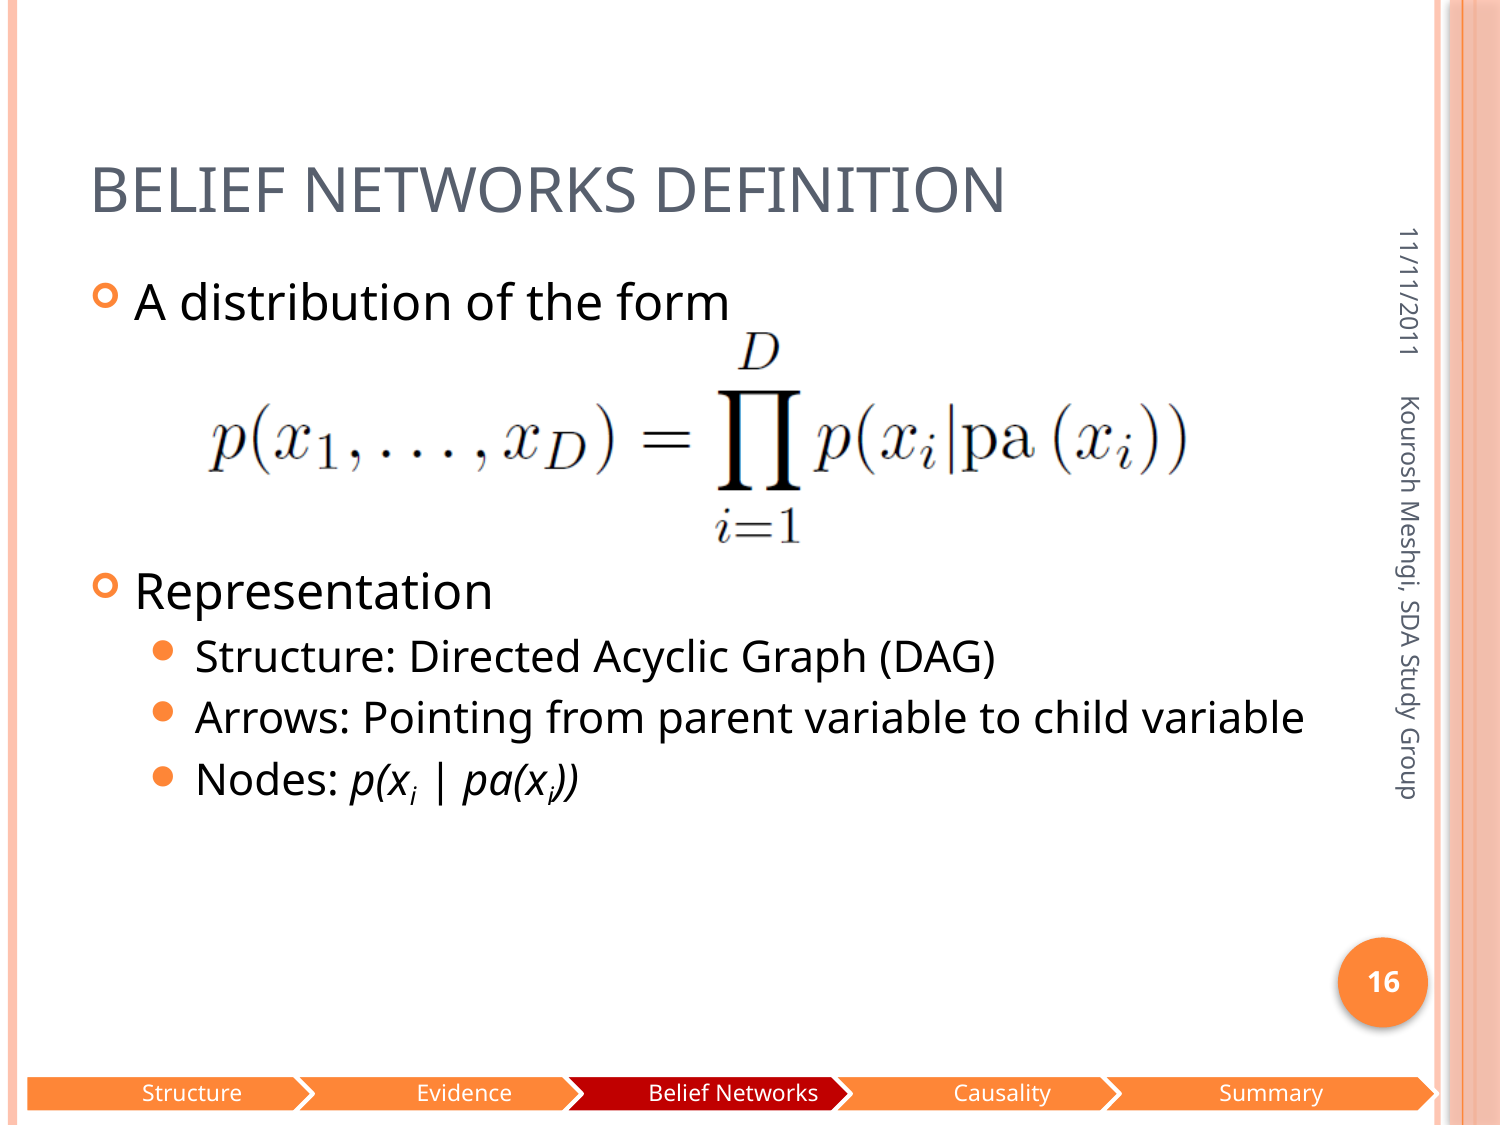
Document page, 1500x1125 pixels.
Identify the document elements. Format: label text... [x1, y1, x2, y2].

list A distribution of the form Representation Structure: Directed Acyclic Graph (DAG) Arrows: Pointing from parent variable to child variable Nodes: p(xi | pa(xi)) [75, 262, 1338, 1062]
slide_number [1378, 43, 1442, 374]
title Belief Networks Definition [75, 45, 1300, 233]
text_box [24, 1074, 1438, 1113]
picture [186, 324, 1213, 563]
slide_number 16 [1338, 940, 1434, 1027]
footer Kourosh Meshgi, SDA Study Group [1379, 380, 1440, 906]
